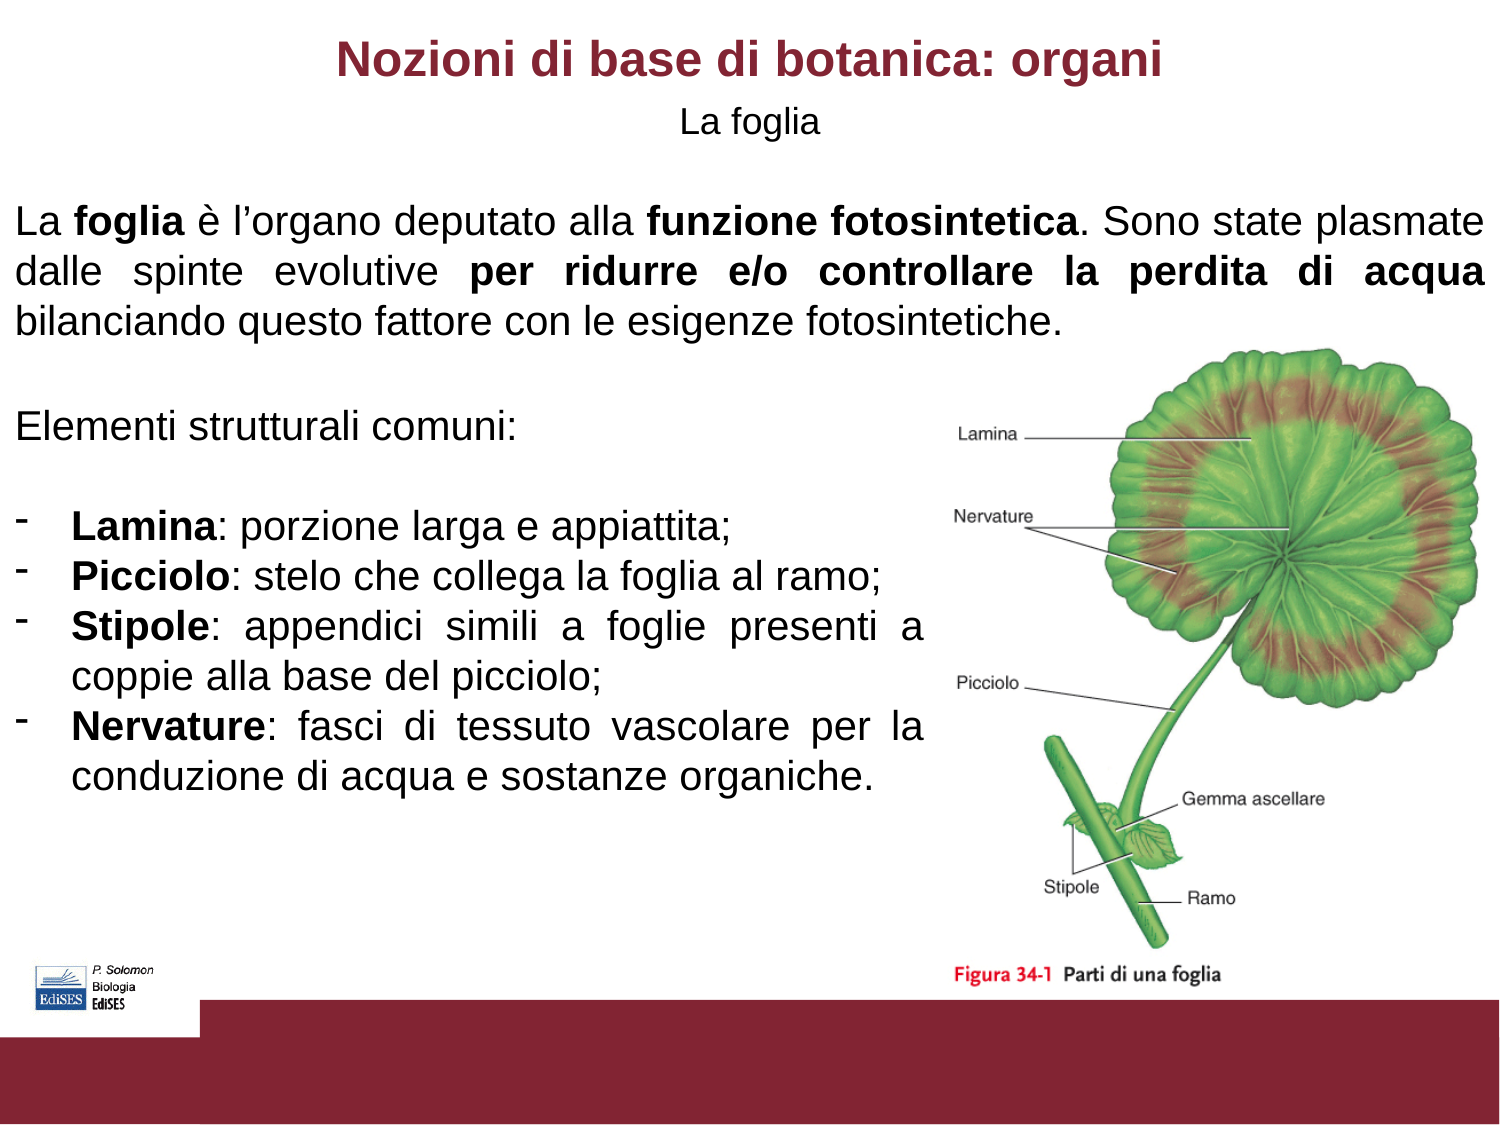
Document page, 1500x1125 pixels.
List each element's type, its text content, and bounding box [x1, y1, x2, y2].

picture [29, 956, 160, 1017]
text_box Nozioni di base di botanica: organi [295, 19, 1205, 90]
text_box La foglia [544, 89, 956, 150]
text_box Elementi strutturali comuni: Lamina: porzione larga e appiattita; Picciolo: stelo che collega la foglia al ramo; Stipole: appendici simili a foglie presenti a coppie alla base del picciolo; Nervature: fasci di tessuto vascolare per la conduzione di acqua e sostanze organiche. [0, 391, 933, 807]
text_box La foglia è l’organo deputato alla funzione fotosintetica. Sono state plasmate dalle spinte evolutive per ridurre e/o controllare la perdita di acqua bilanciando questo fattore con le esigenze fotosintetiche. [0, 186, 1500, 352]
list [938, 346, 1500, 990]
